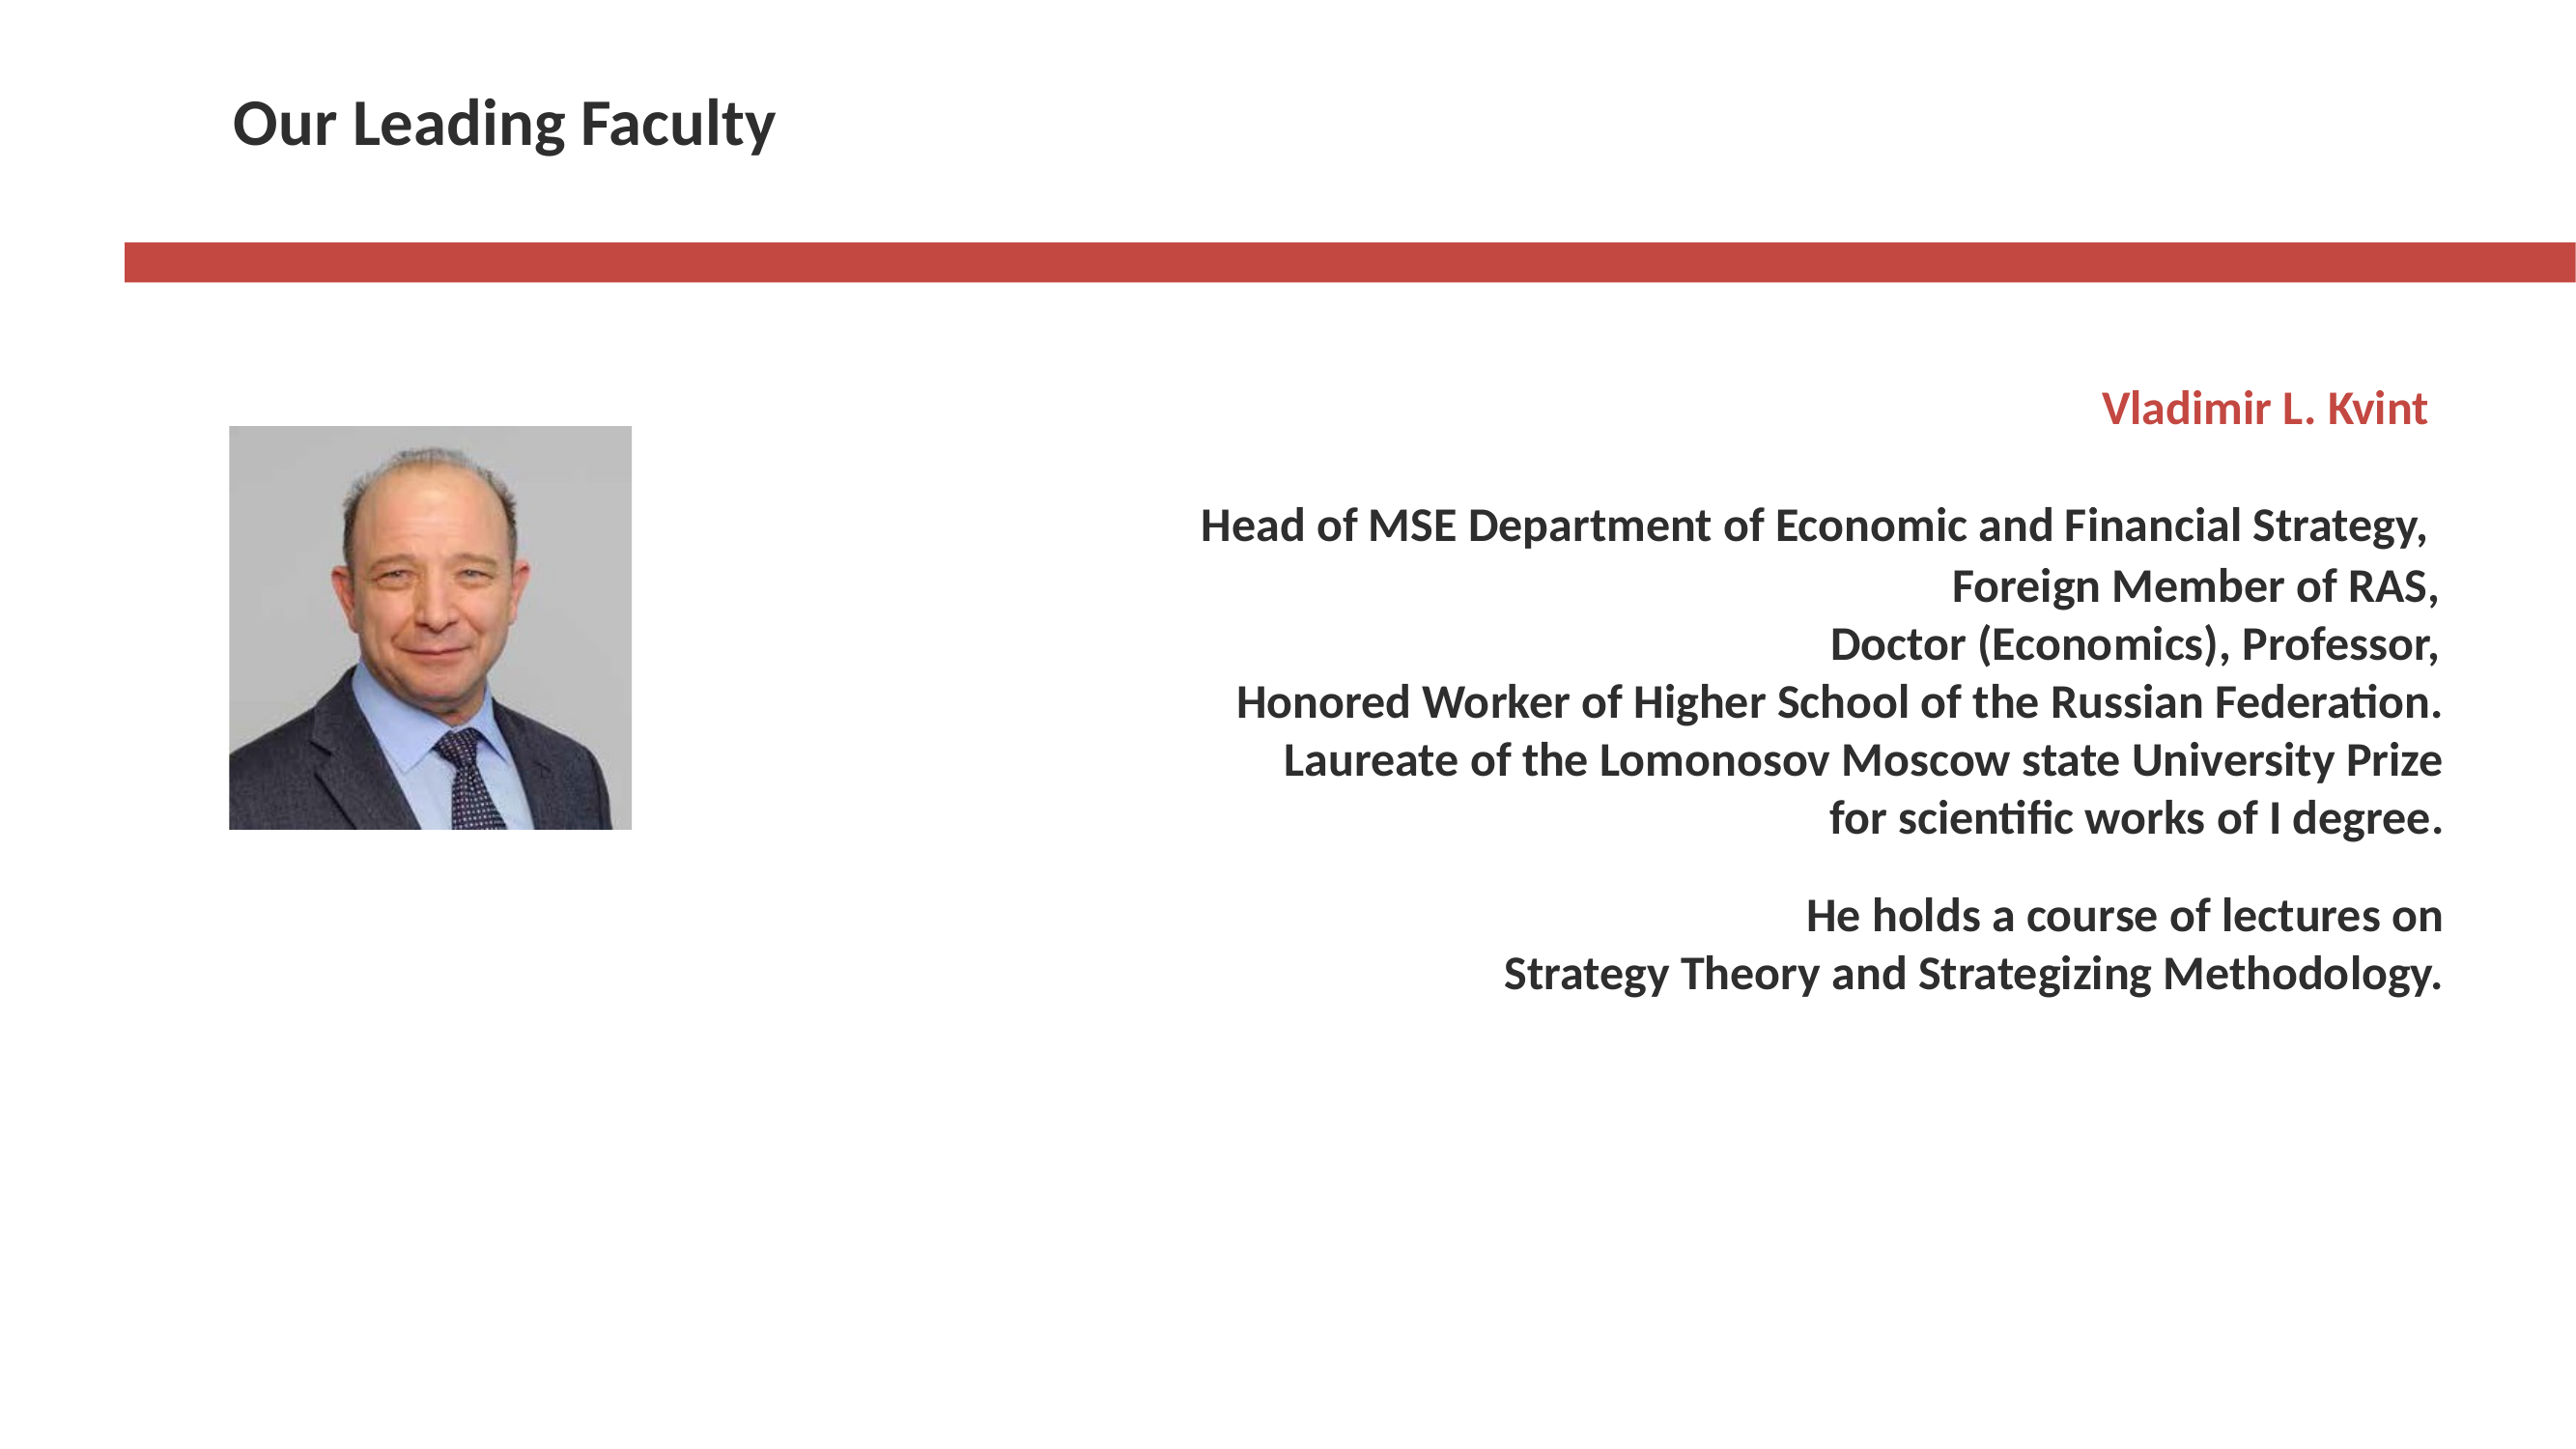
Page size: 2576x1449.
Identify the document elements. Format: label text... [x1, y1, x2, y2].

text_box [229, 426, 633, 830]
text_box [125, 242, 2576, 283]
text_box Vladimir L. Kvint Head of MSE Department of Economic and Financial Strategy, Foreign Member of RAS, Doctor (Economics), Professor, Honored Worker of Higher School of the Russian Federation. Laureate of the Lomonosov Moscow state University Prize for scientific works of I degree. He holds a course of lectures on Strategy Theory and Strategizing Methodology. [816, 376, 2446, 1000]
title Our Leading Faculty [233, 78, 2342, 159]
